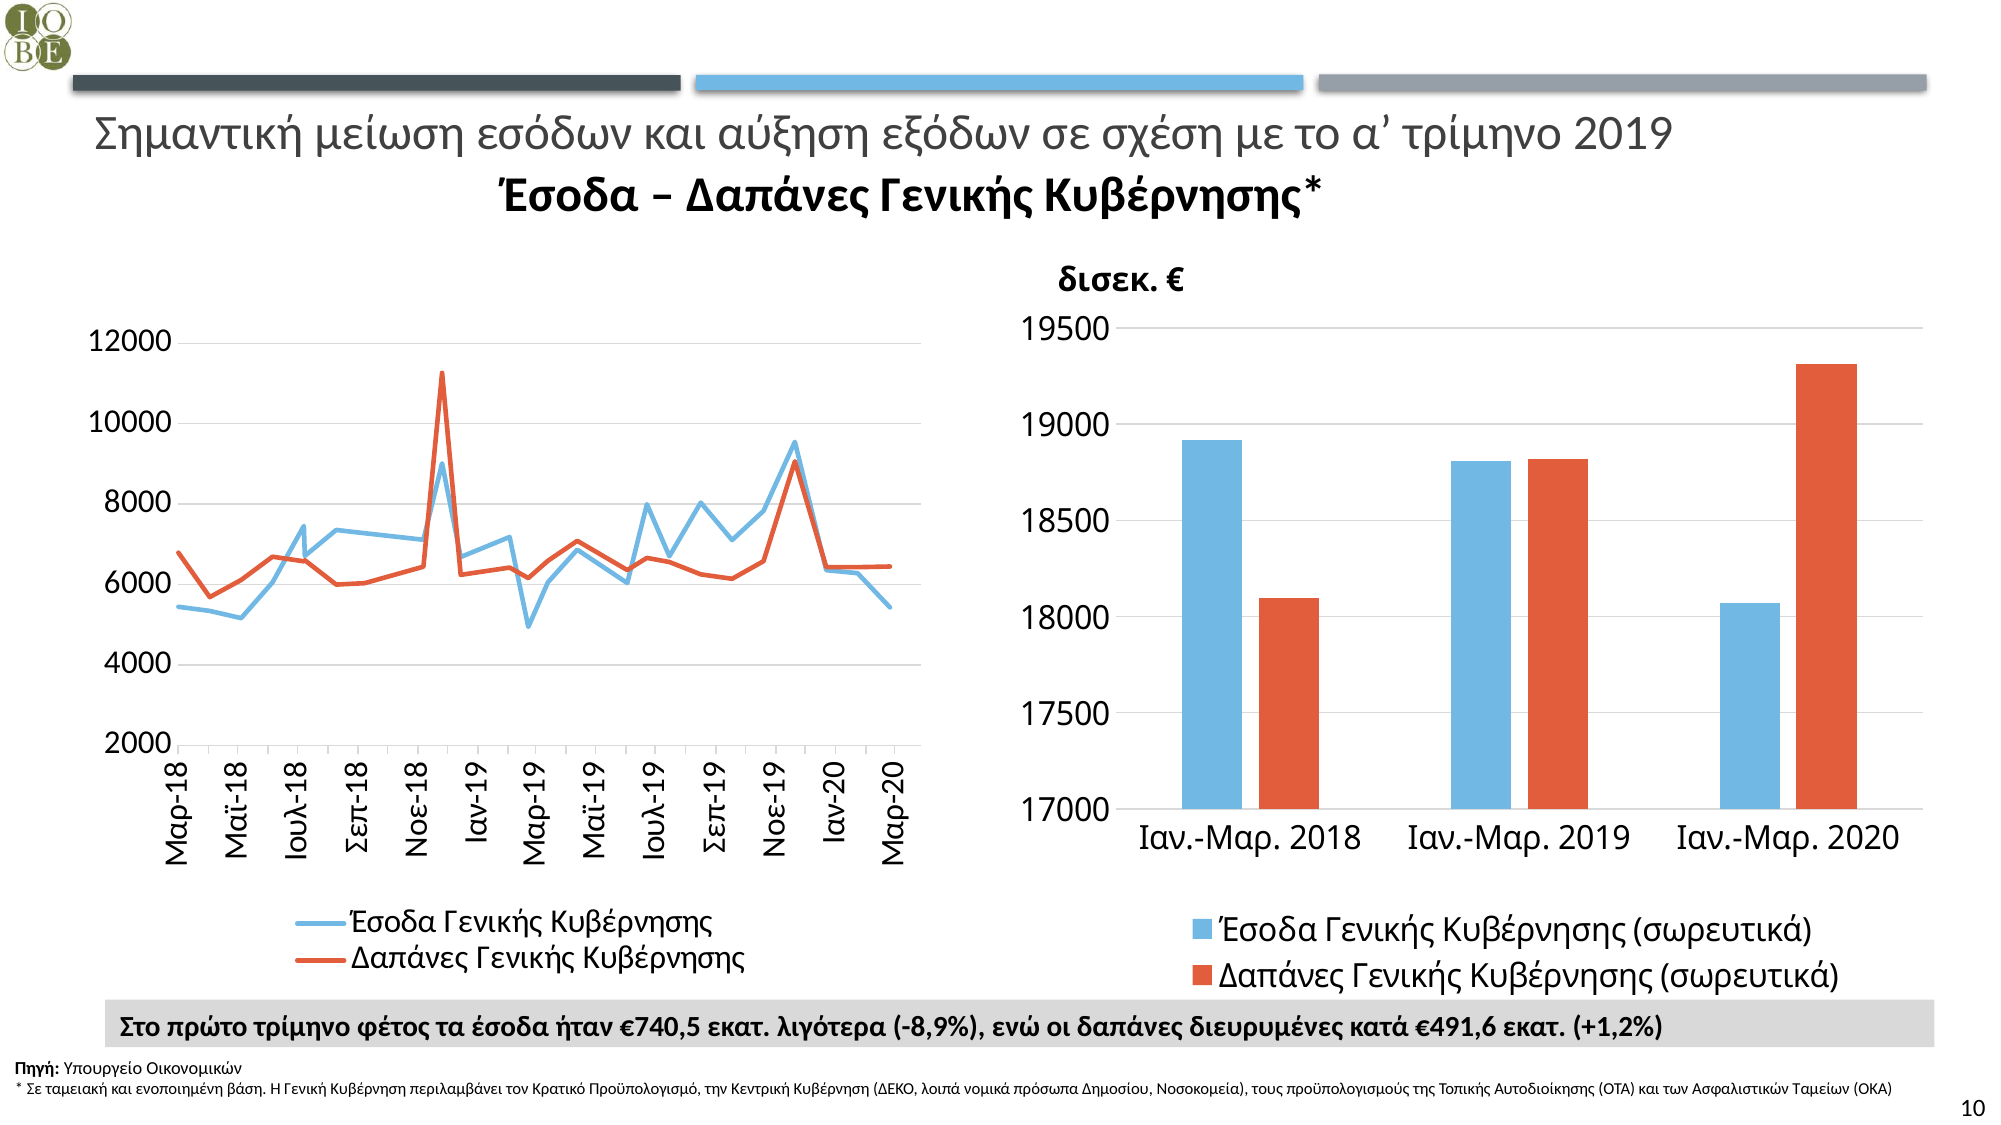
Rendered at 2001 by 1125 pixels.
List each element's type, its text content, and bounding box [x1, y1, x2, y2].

chart [1019, 243, 1946, 1001]
title Σημαντική μείωση εσόδων και αύξηση εξόδων σε σχέση με το α’ τρίμηνο 2019 [79, 91, 1932, 167]
chart [86, 243, 951, 984]
text_box Έσοδα – Δαπάνες Γενικής Κυβέρνησης* [488, 161, 1411, 245]
slide_number 10 [1884, 1085, 2000, 1125]
text_box Στο πρώτο τρίμηνο φέτος τα έσοδα ήταν €740,5 εκατ. λιγότερα (-8,9%), ενώ οι δαπάνες διευρυμένες κατά €491,6 εκατ. (+1,2%) [105, 999, 1935, 1048]
picture [0, 0, 75, 74]
text_box Πηγή: Υπουργείο Οικονομικών * Σε ταμειακή και ενοποιημένη βάση. Η Γενική Κυβέρνηση περιλαμβάνει τον Κρατικό Προϋπολογισμό, την Κεντρική Κυβέρνηση (ΔΕΚΟ, λοιπά νομικά πρόσωπα Δημοσίου, Νοσοκομεία), τους προϋπολογισμούς της Τοπικής Αυτοδιοίκησης (ΟΤΑ) και των Ασφαλιστικών Ταμείων (ΟΚΑ) [0, 1048, 1955, 1124]
